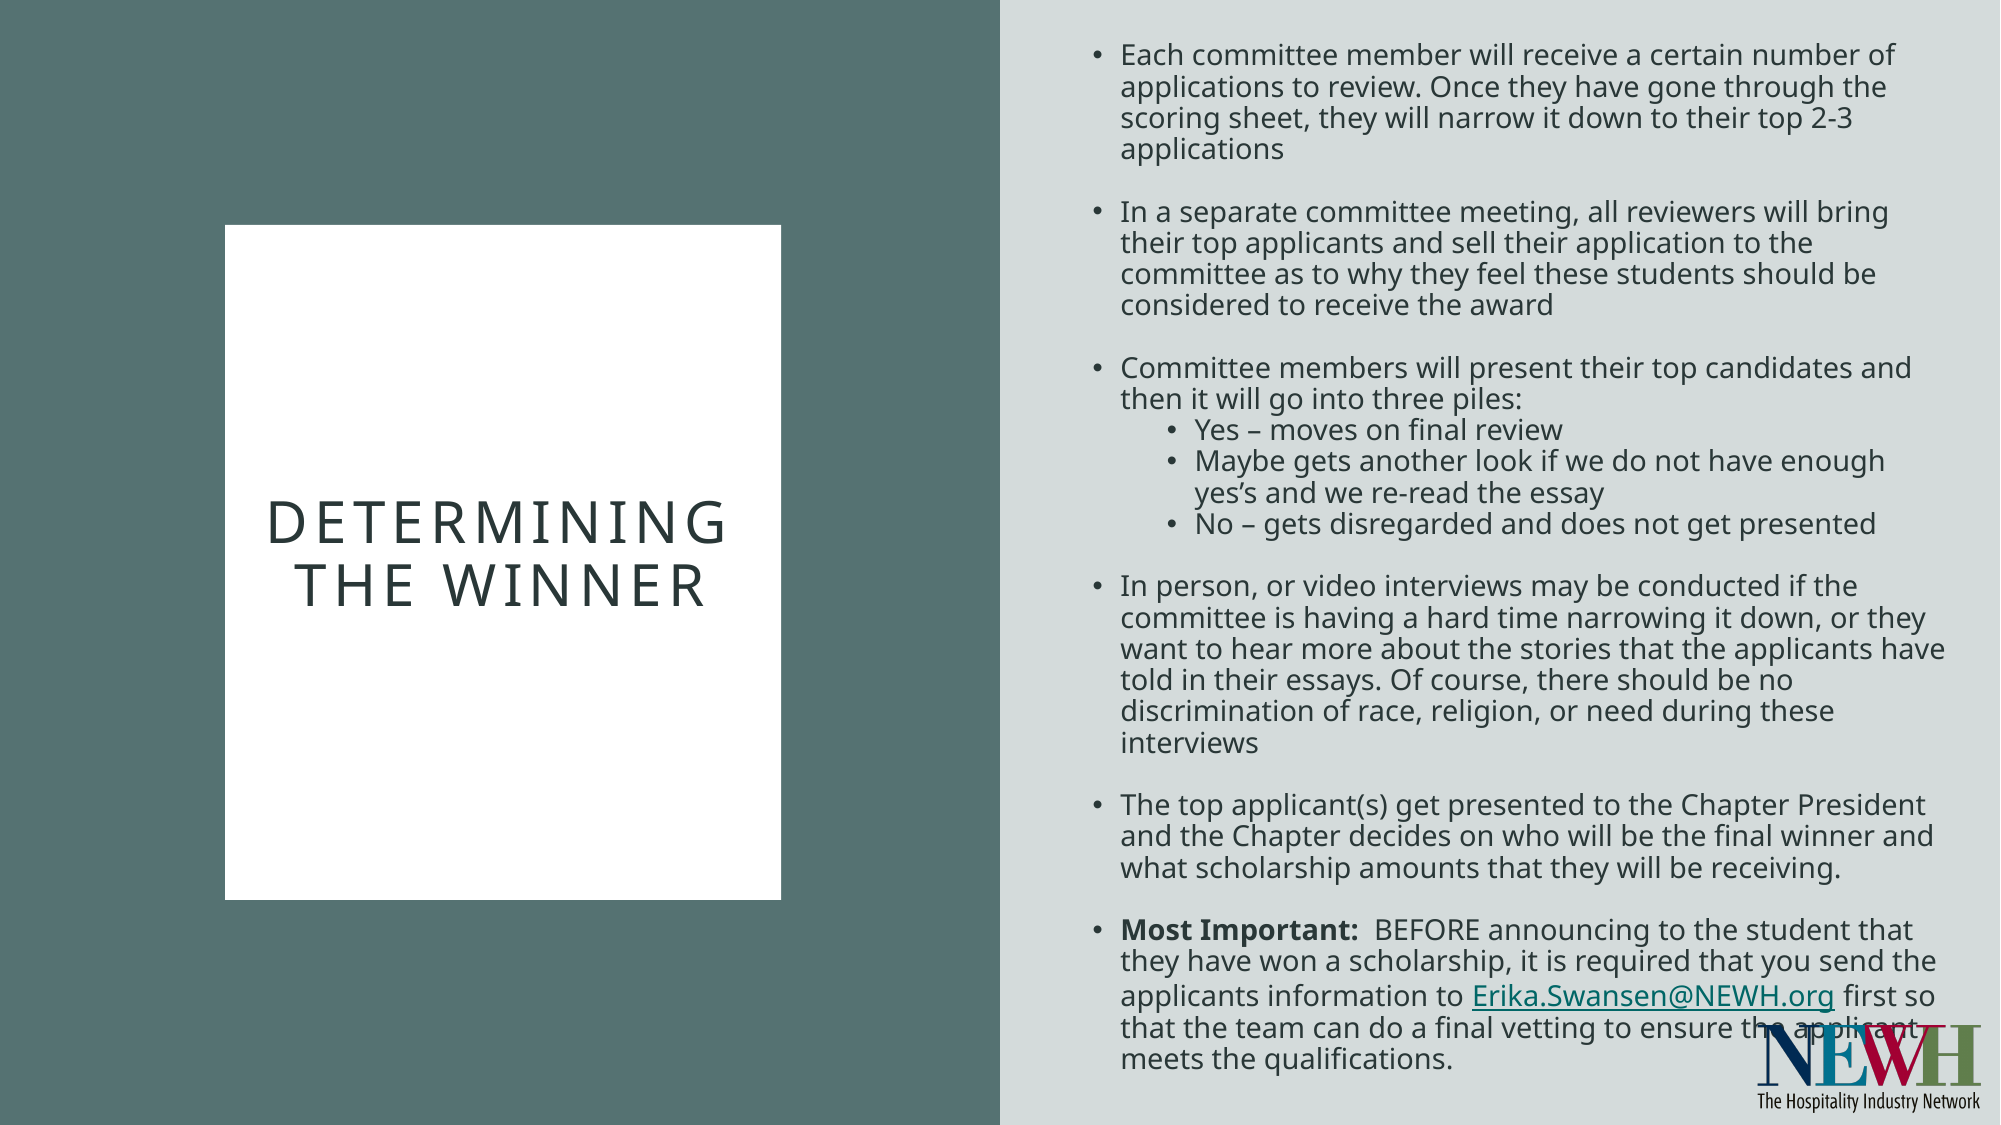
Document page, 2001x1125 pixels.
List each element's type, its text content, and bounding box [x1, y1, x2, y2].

title Determining the Winner [245, 245, 755, 866]
list Each committee member will receive a certain number of applications to review. Once they have gone through the scoring sheet, they will narrow it down to their top 2-3 applications In a separate committee meeting, all reviewers will bring their top applicants and sell their application to the committee as to why they feel these students should be considered to receive the award Committee members will present their top candidates and then it will go into three piles: Yes – moves on final review Maybe gets another look if we do not have enough yes’s and we re-read the essay No – gets disregarded and does not get presented In person, or video interviews may be conducted if the committee is having a hard time narrowing it down, or they want to hear more about the stories that the applicants have told in their essays. Of course, there should be no discrimination of race, religion, or need during these interviews The top applicant(s) get presented to the Chapter President and the Chapter decides on who will be the final winner and what scholarship amounts that they will be receiving. Most Important: BEFORE announcing to the student that they have won a scholarship, it is required that you send the applicants information to Erika.Swansen@NEWH.org first so that the team can do a final vetting to ensure the applicant meets the qualifications. [1054, 33, 1971, 1087]
text_box [0, 0, 999, 1125]
text_box [224, 224, 782, 901]
picture [1737, 907, 2000, 1125]
text_box [999, 0, 2000, 1125]
